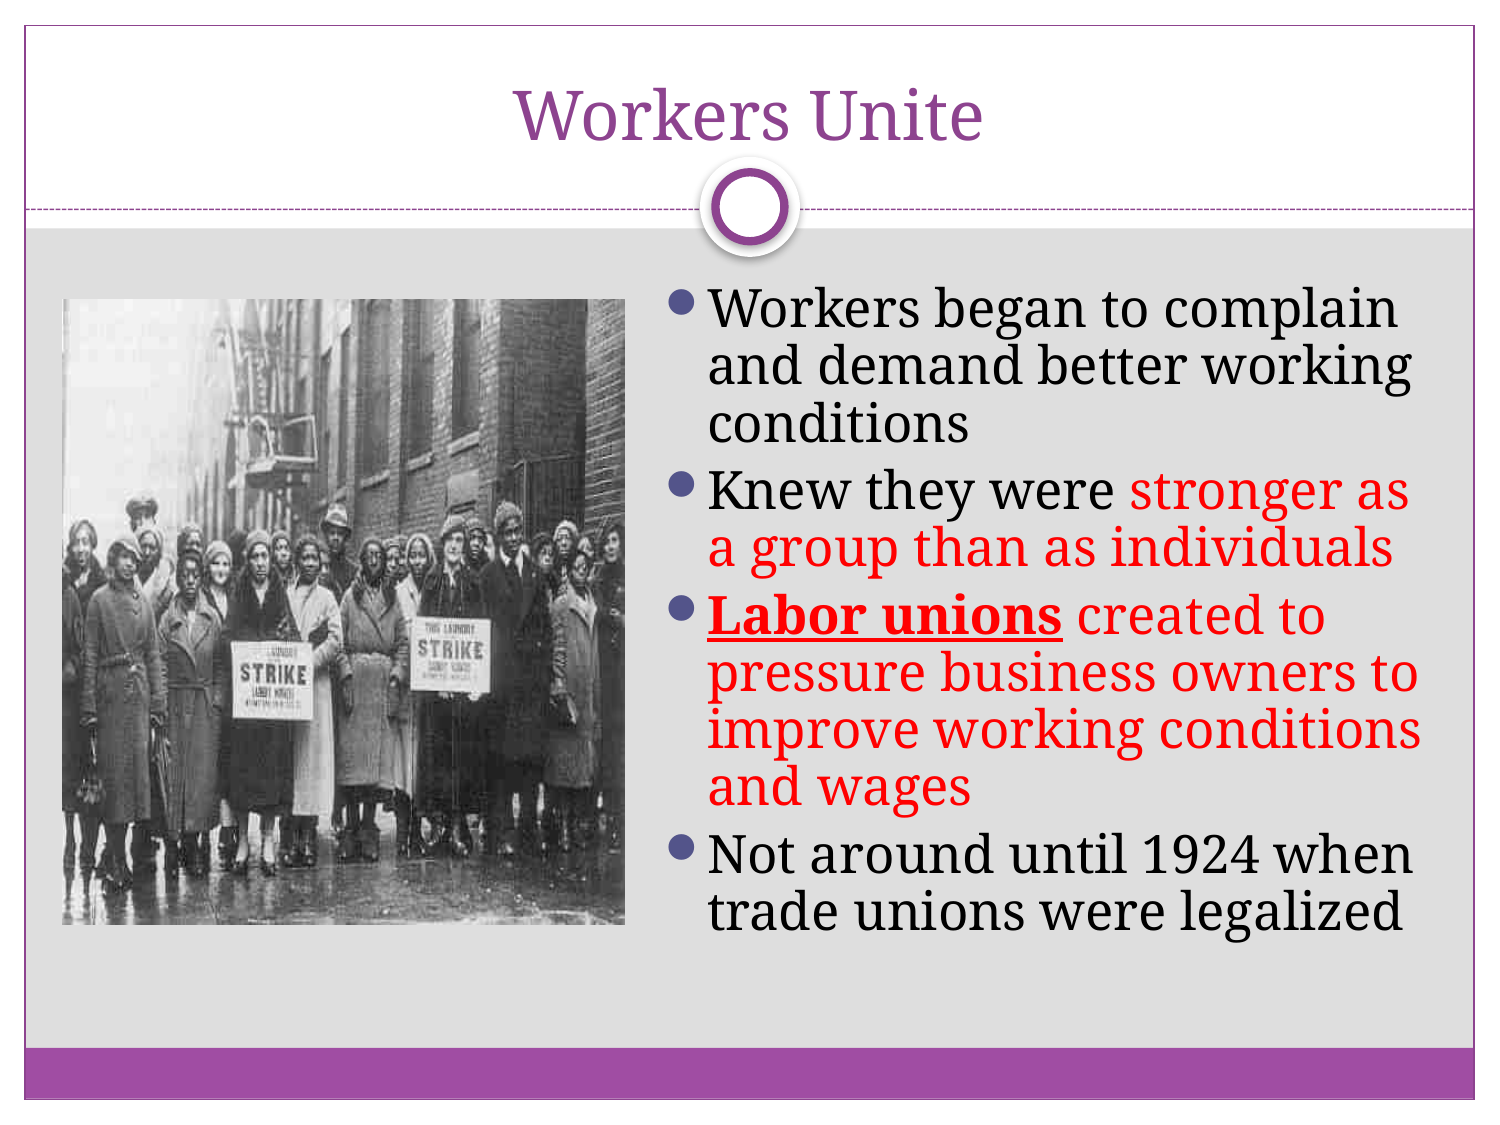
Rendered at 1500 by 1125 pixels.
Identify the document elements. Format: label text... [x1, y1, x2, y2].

title Workers Unite [49, 37, 1450, 162]
list Workers began to complain and demand better working conditions Knew they were stronger as a group than as individuals Labor unions created to pressure business owners to improve working conditions and wages Not around until 1924 when trade unions were legalized [650, 275, 1438, 1025]
picture [62, 299, 626, 926]
